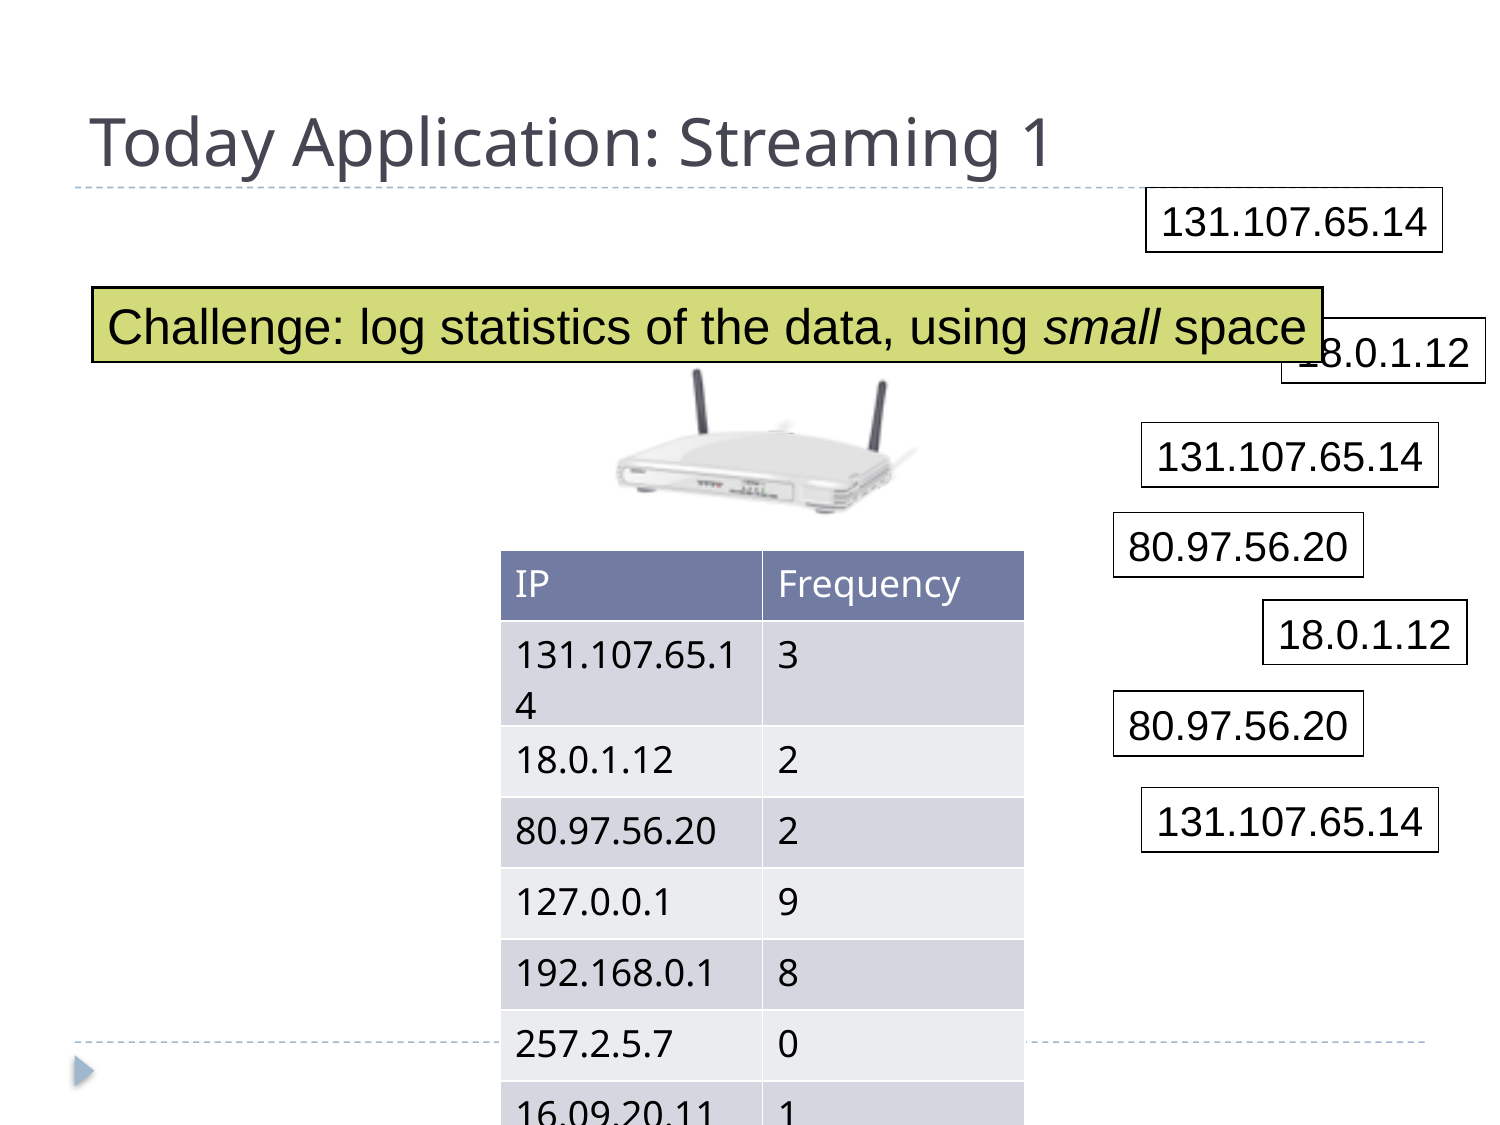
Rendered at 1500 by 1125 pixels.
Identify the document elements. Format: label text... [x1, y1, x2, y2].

table_cell 2 [763, 727, 1024, 796]
title Today Application: Streaming 1 [75, 24, 1425, 188]
text_box 18.0.1.12 [1281, 318, 1486, 383]
table_cell 131.107.65.14 [501, 622, 762, 725]
text_box Challenge: log statistics of the data, using small space [943, 287, 1323, 363]
table_cell 18.0.1.12 [501, 727, 762, 796]
text_box 131.107.65.14 [1146, 187, 1443, 253]
text_box Challenge: log statistics of the data, using small space [92, 287, 593, 363]
table_cell 257.2.5.7 [501, 1011, 762, 1080]
text_box 80.97.56.20 [1113, 512, 1364, 578]
picture [599, 274, 938, 613]
table_cell 2 [763, 798, 1024, 867]
table_cell 1 [763, 1082, 1024, 1125]
text_box 131.107.65.14 [1141, 787, 1439, 853]
table_cell 16.09.20.11 [501, 1082, 762, 1125]
table_header Frequency [942, 551, 1024, 620]
text_box 18.0.1.12 [1263, 600, 1467, 665]
table_cell 9 [763, 869, 1024, 938]
table_cell 0 [763, 1011, 1024, 1080]
text_box 131.107.65.14 [1141, 422, 1439, 488]
table_cell 127.0.0.1 [501, 869, 762, 938]
table_header IP [501, 551, 594, 620]
table_cell 80.97.56.20 [501, 798, 762, 867]
table_cell 3 [763, 622, 1024, 725]
table_cell 192.168.0.1 [501, 940, 762, 1009]
table_cell 8 [763, 940, 1024, 1009]
text_box 80.97.56.20 [1113, 691, 1364, 756]
